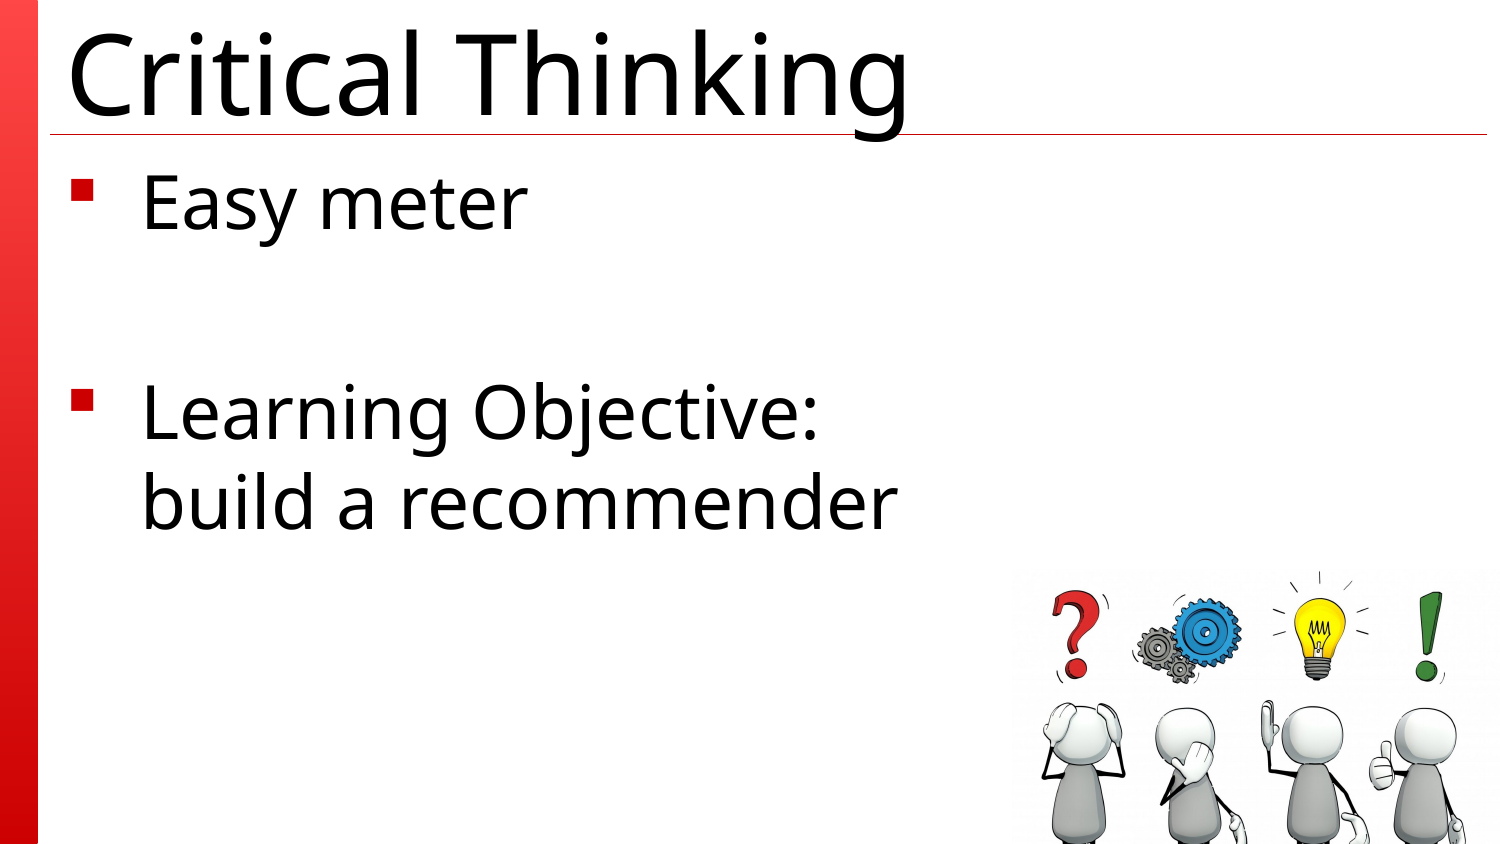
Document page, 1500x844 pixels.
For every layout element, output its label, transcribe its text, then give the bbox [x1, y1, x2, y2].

picture [1012, 569, 1500, 844]
list Easy meter Learning Objective: build a recommender [50, 146, 1325, 822]
